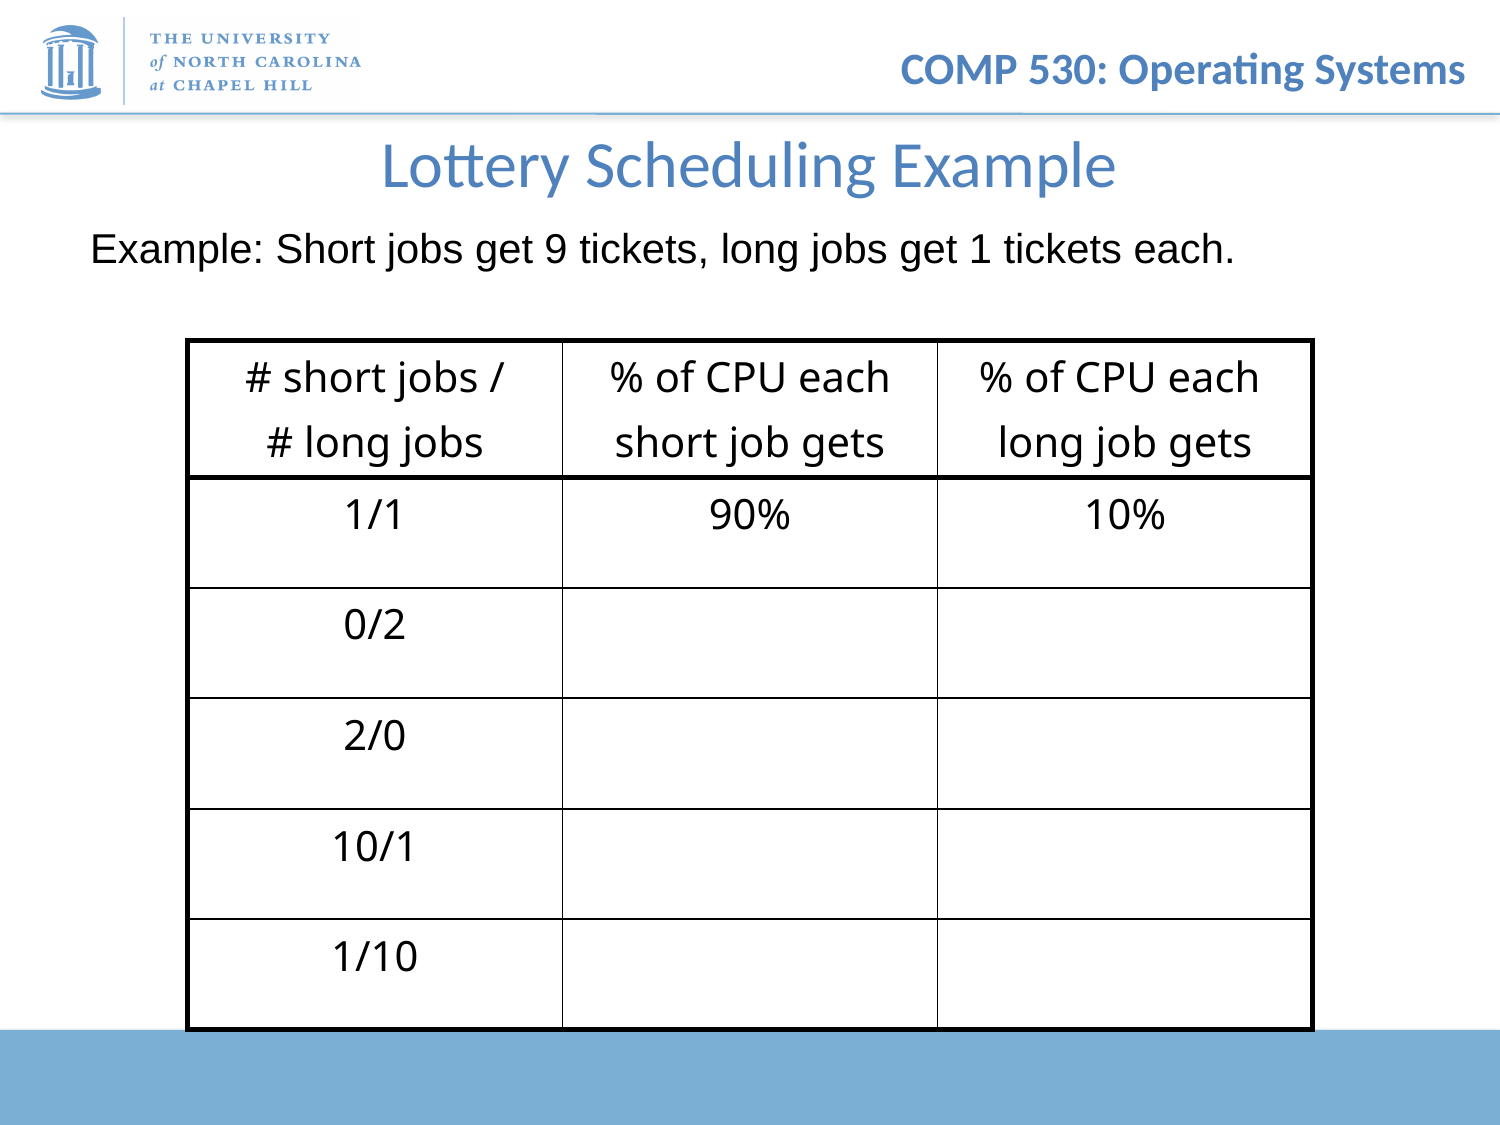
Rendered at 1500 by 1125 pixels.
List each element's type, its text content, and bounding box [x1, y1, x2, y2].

table_cell [938, 589, 1310, 697]
table_cell [938, 810, 1310, 918]
table_header % of CPU each long job gets [938, 343, 1310, 475]
table_cell [938, 920, 1310, 1027]
table_cell 0/2 [190, 589, 562, 697]
picture [41, 17, 361, 105]
table_cell [938, 699, 1310, 808]
table_header % of CPU each short job gets [563, 343, 937, 475]
table_cell 90% [563, 480, 937, 587]
title Lottery Scheduling Example [0, 113, 1500, 209]
table_cell [563, 589, 937, 697]
list Example: Short jobs get 9 tickets, long jobs get 1 tickets each. [75, 219, 1425, 1024]
table_cell 2/0 [190, 699, 562, 808]
table_cell 10% [938, 480, 1310, 587]
table_cell [563, 699, 937, 808]
table_cell 10/1 [190, 810, 562, 918]
table_cell 1/1 [190, 480, 562, 587]
table_cell [563, 810, 937, 918]
table_cell 1/10 [190, 920, 562, 1027]
table_cell [563, 920, 937, 1027]
table_header # short jobs / # long jobs [190, 343, 562, 475]
